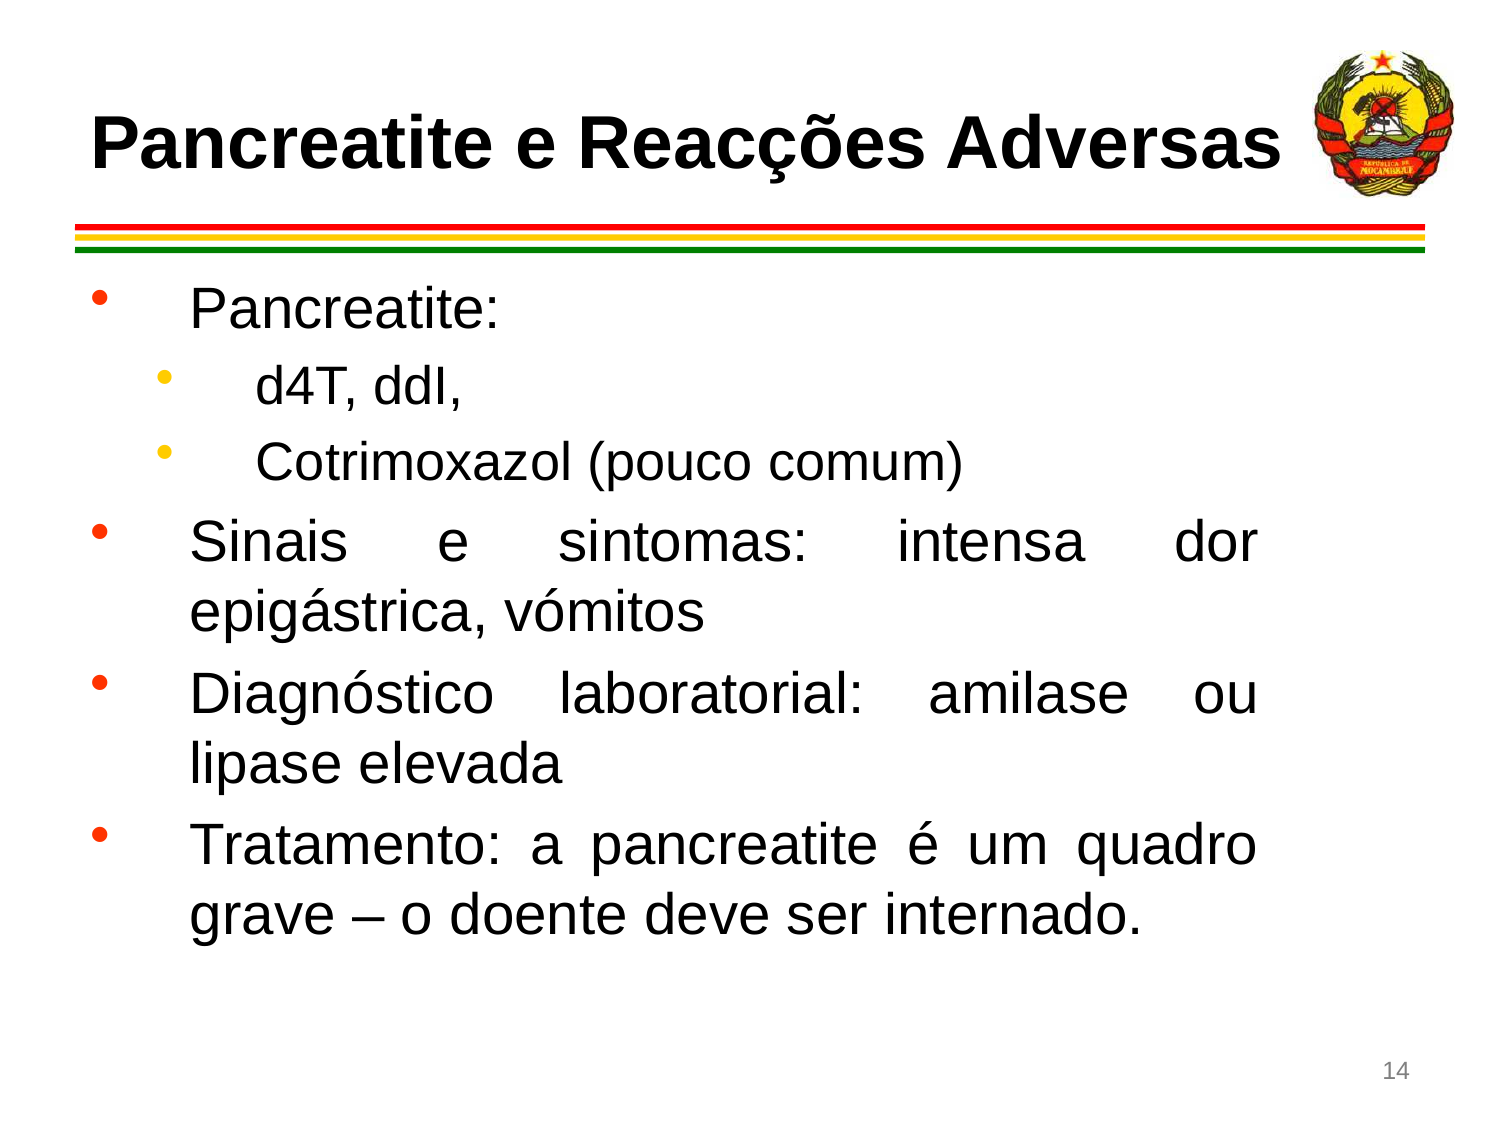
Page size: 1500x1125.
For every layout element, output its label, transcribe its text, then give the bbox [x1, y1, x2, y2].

title Pancreatite e Reacções Adversas [74, 44, 1313, 233]
list Pancreatite: d4T, ddI, Cotrimoxazol (pouco comum) Sinais e sintomas: intensa dor epigástrica, vómitos Diagnóstico laboratorial: amilase ou lipase elevada Tratamento: a pancreatite é um quadro grave – o doente deve ser internado. [74, 262, 1276, 1006]
picture [1313, 50, 1455, 200]
